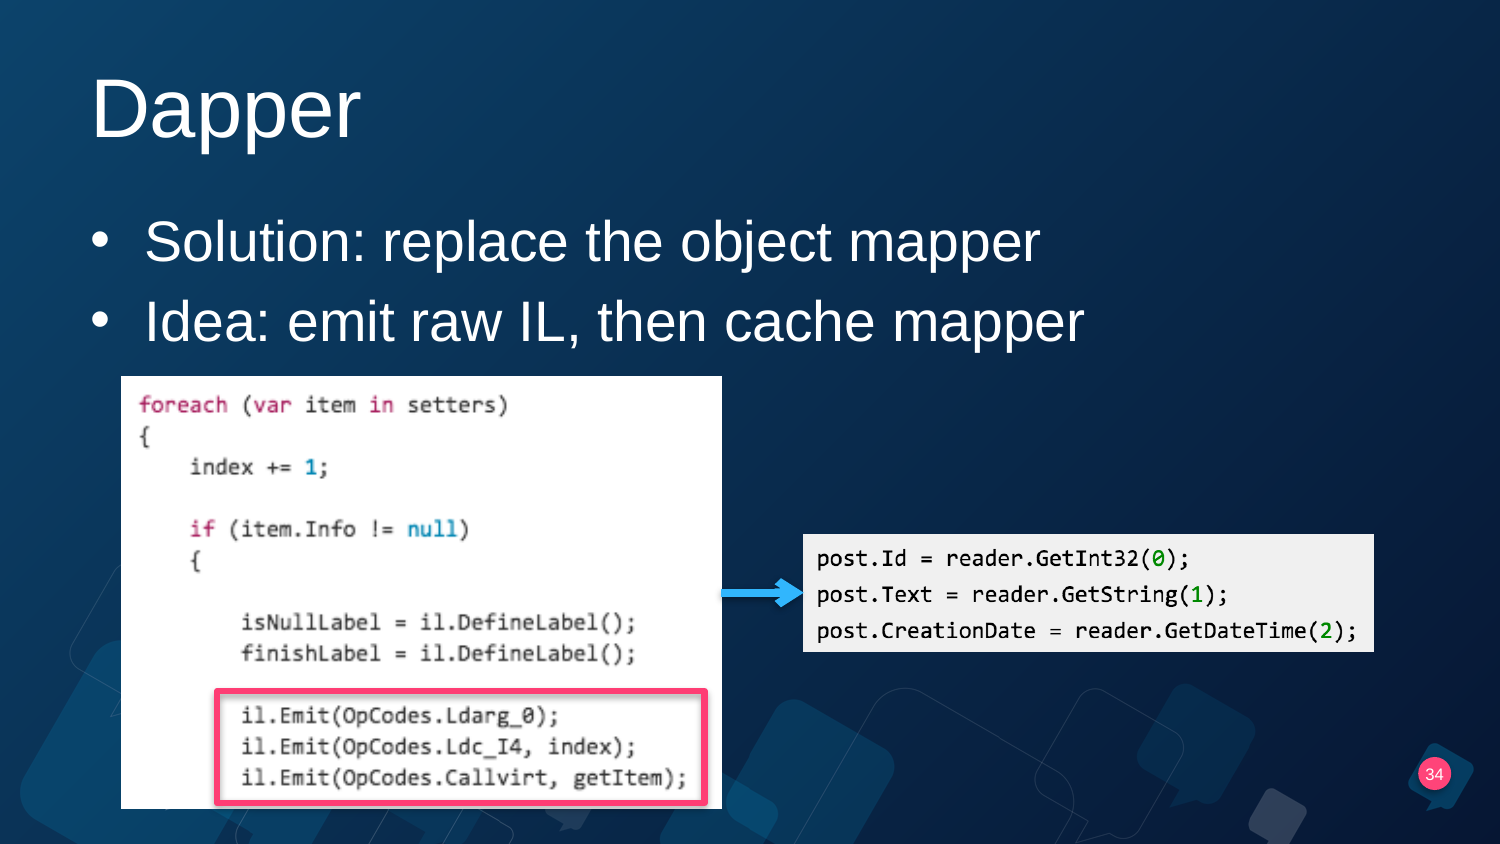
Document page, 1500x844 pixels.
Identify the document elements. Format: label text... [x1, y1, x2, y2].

title Dapper [75, 33, 1425, 175]
list Solution: replace the object mapper Idea: emit raw IL, then cache mapper [75, 196, 1425, 361]
picture [0, 376, 1500, 844]
